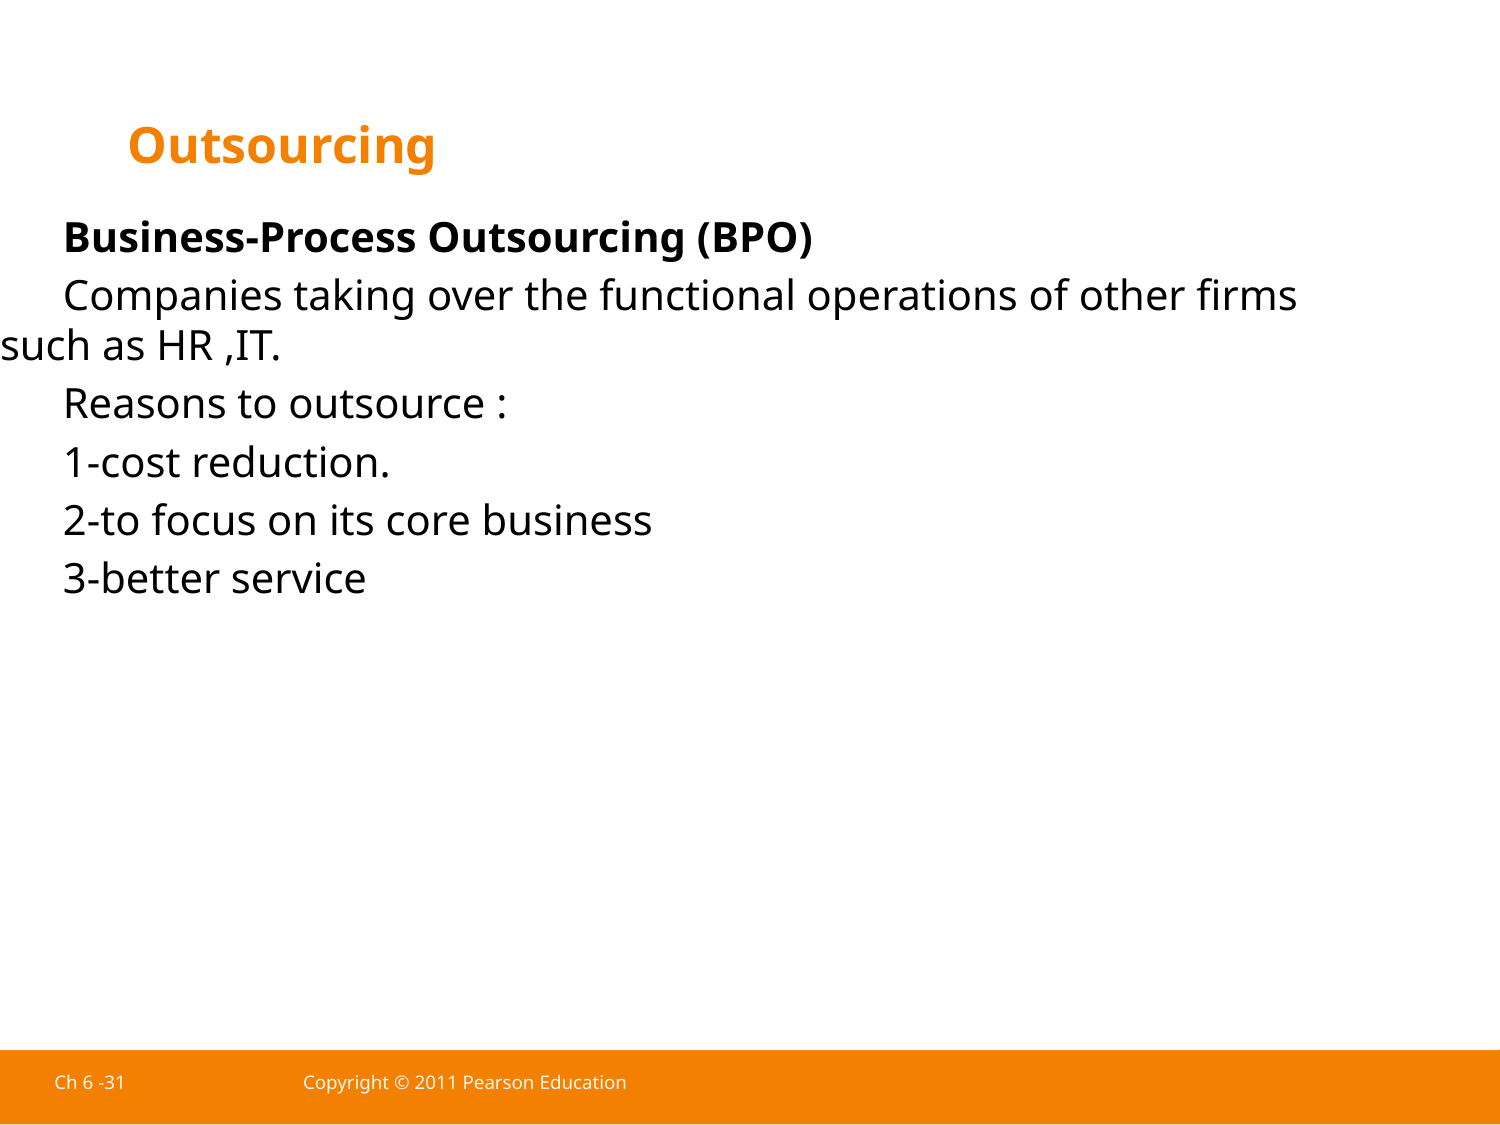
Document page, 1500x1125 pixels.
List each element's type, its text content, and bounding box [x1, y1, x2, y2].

text_box Copyright © 2011 Pearson Education [233, 1070, 697, 1093]
picture [1248, 1042, 1500, 1124]
text_box Ch 6 -31 [47, 1070, 165, 1093]
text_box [0, 210, 1376, 603]
text_box Outsourcing [112, 105, 1390, 182]
